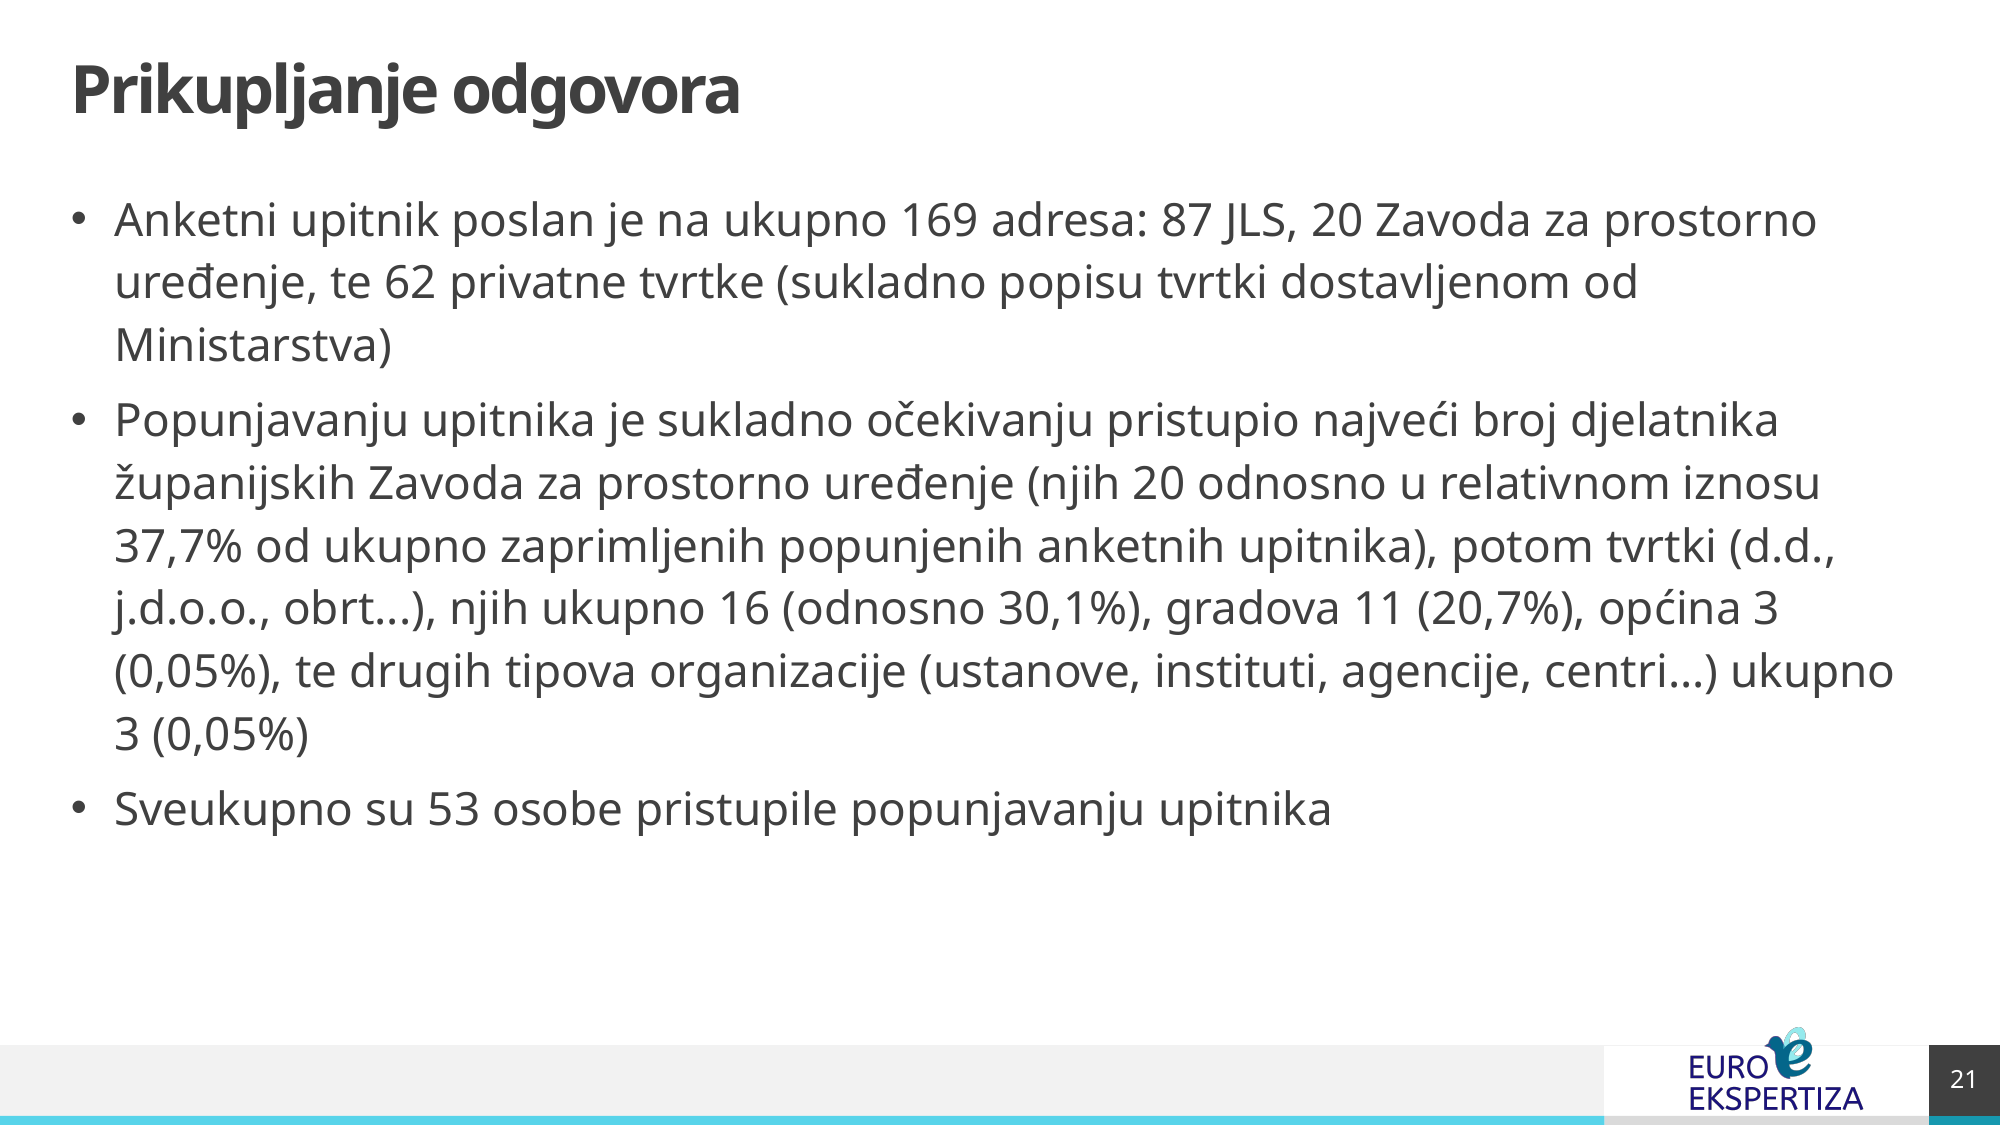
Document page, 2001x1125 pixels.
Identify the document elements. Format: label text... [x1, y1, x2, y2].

list Anketni upitnik poslan je na ukupno 169 adresa: 87 JLS, 20 Zavoda za prostorno uređenje, te 62 privatne tvrtke (sukladno popisu tvrtki dostavljenom od Ministarstva) Popunjavanju upitnika je sukladno očekivanju pristupio najveći broj djelatnika županijskih Zavoda za prostorno uređenje (njih 20 odnosno u relativnom iznosu 37,7% od ukupno zaprimljenih popunjenih anketnih upitnika), potom tvrtki (d.d., j.d.o.o., obrt...), njih ukupno 16 (odnosno 30,1%), gradova 11 (20,7%), općina 3 (0,05%), te drugih tipova organizacije (ustanove, instituti, agencije, centri...) ukupno 3 (0,05%) Sveukupno su 53 osobe pristupile popunjavanju upitnika [70, 182, 1930, 985]
picture [1660, 1000, 1873, 1125]
slide_number 21 [1929, 1045, 2000, 1116]
title Prikupljanje odgovora [70, 43, 1930, 142]
